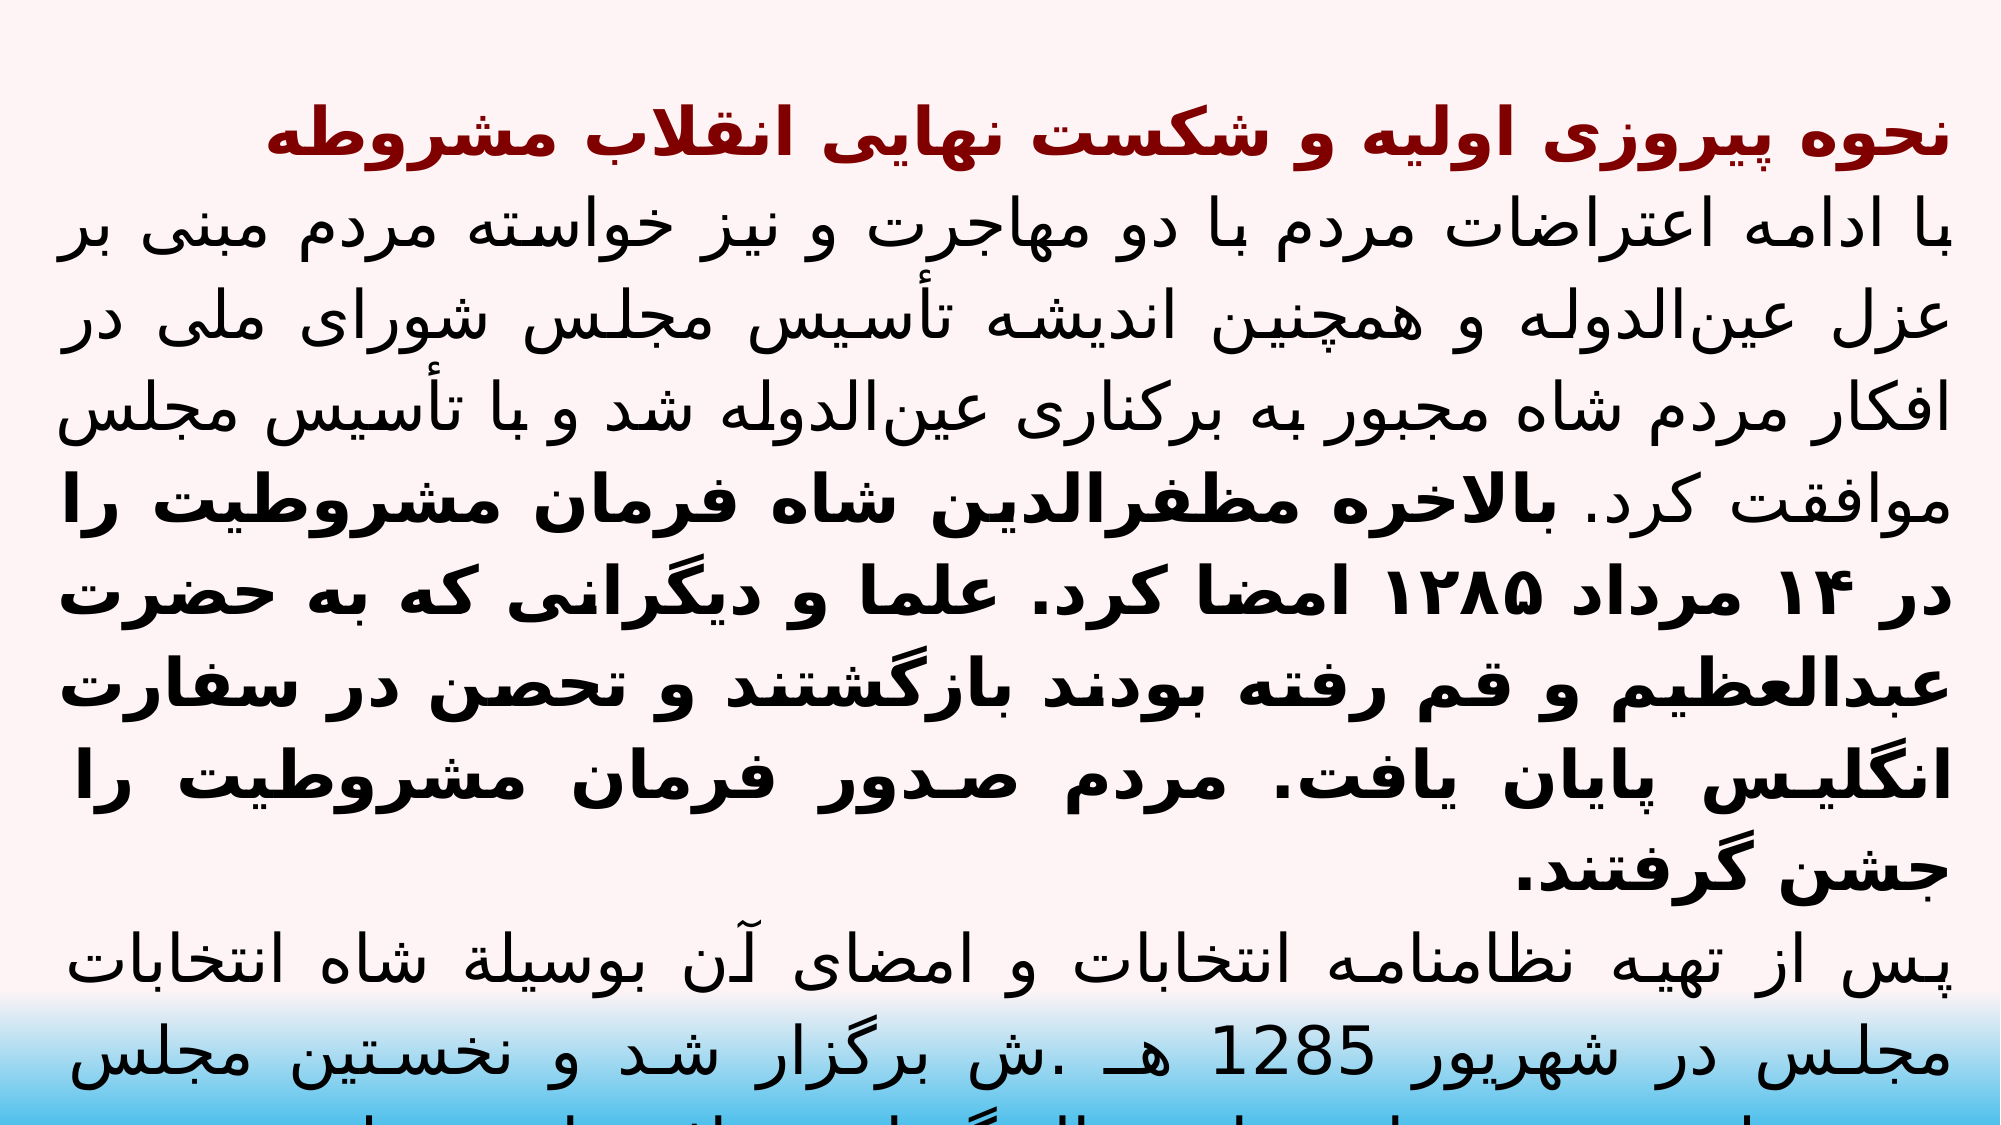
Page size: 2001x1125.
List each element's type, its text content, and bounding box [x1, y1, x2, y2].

text_box نحوه پیروزی اولیه و شکست نهایی انقلاب مشروطه با ادامه اعتراضات مردم با دو مهاجرت و نیز خواسته مردم مبنی بر عزل عین‌الدوله و همچنین اندیشه تأسیس مجلس شورای ملی در افکار مردم شاه مجبور به برکناری عین‌الدوله شد و با تأسیس مجلس موافقت کرد. بالاخره مظفرالدین شاه فرمان مشروطیت را در ۱۴ مرداد ۱۲۸۵ امضا کرد. علما و دیگرانی که به حضرت عبدالعظیم و قم رفته بودند بازگشتند و تحصن در سفارت انگلیس پایان یافت. مردم صدور فرمان مشروطیت را جشن گرفتند. پس از تهیه نظامنامه انتخابات و امضای آن بوسیلة شاه انتخابات مجلس در شهریور 1285 هـ .ش برگزار شد و نخستین مجلس مشروطه در مهر ماه همان سال گشایش یافت این مجلس نوشتن قانون اساسی رابه کمیته‌ای منتخب واگذار کرد. [40, 68, 1969, 1125]
